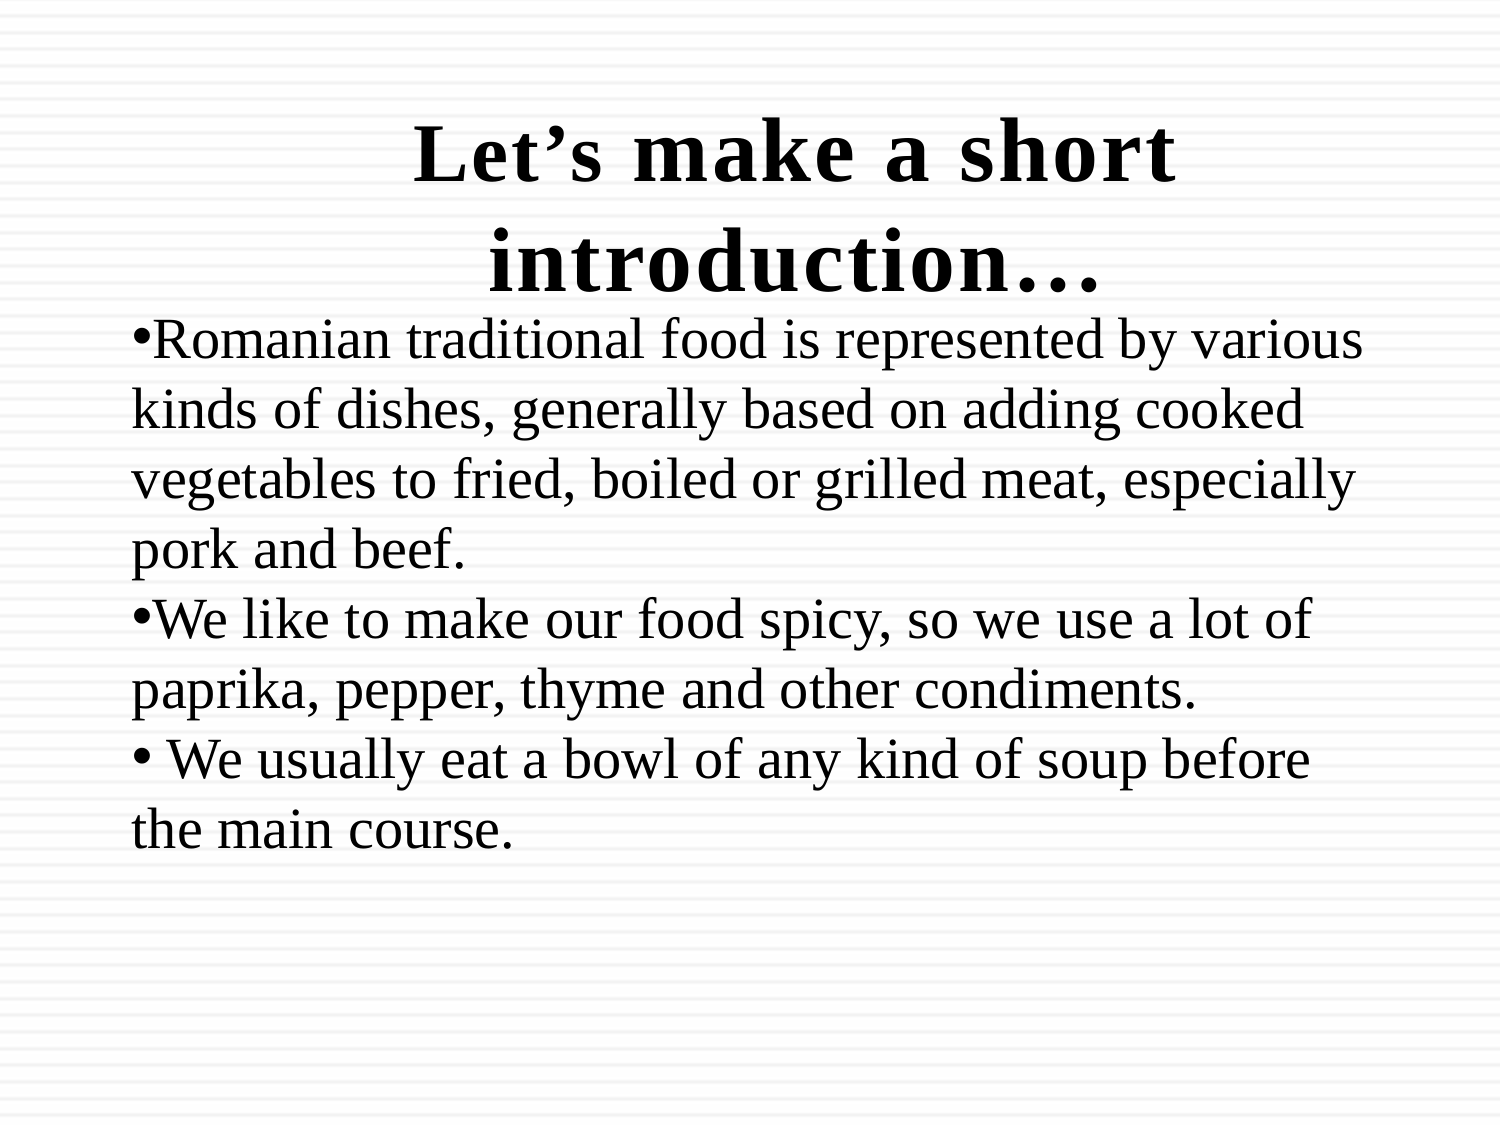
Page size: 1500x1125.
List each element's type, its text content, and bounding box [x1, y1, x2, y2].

text_box Romanian traditional food is represented by various kinds of dishes, generally based on adding cooked vegetables to fried, boiled or grilled meat, especially pork and beef. We like to make our food spicy, so we use a lot of paprika, pepper, thyme and other condiments. We usually eat a bowl of any kind of soup before the main course. [117, 292, 1383, 868]
text_box Let’s make a short introduction… [93, 81, 1500, 317]
